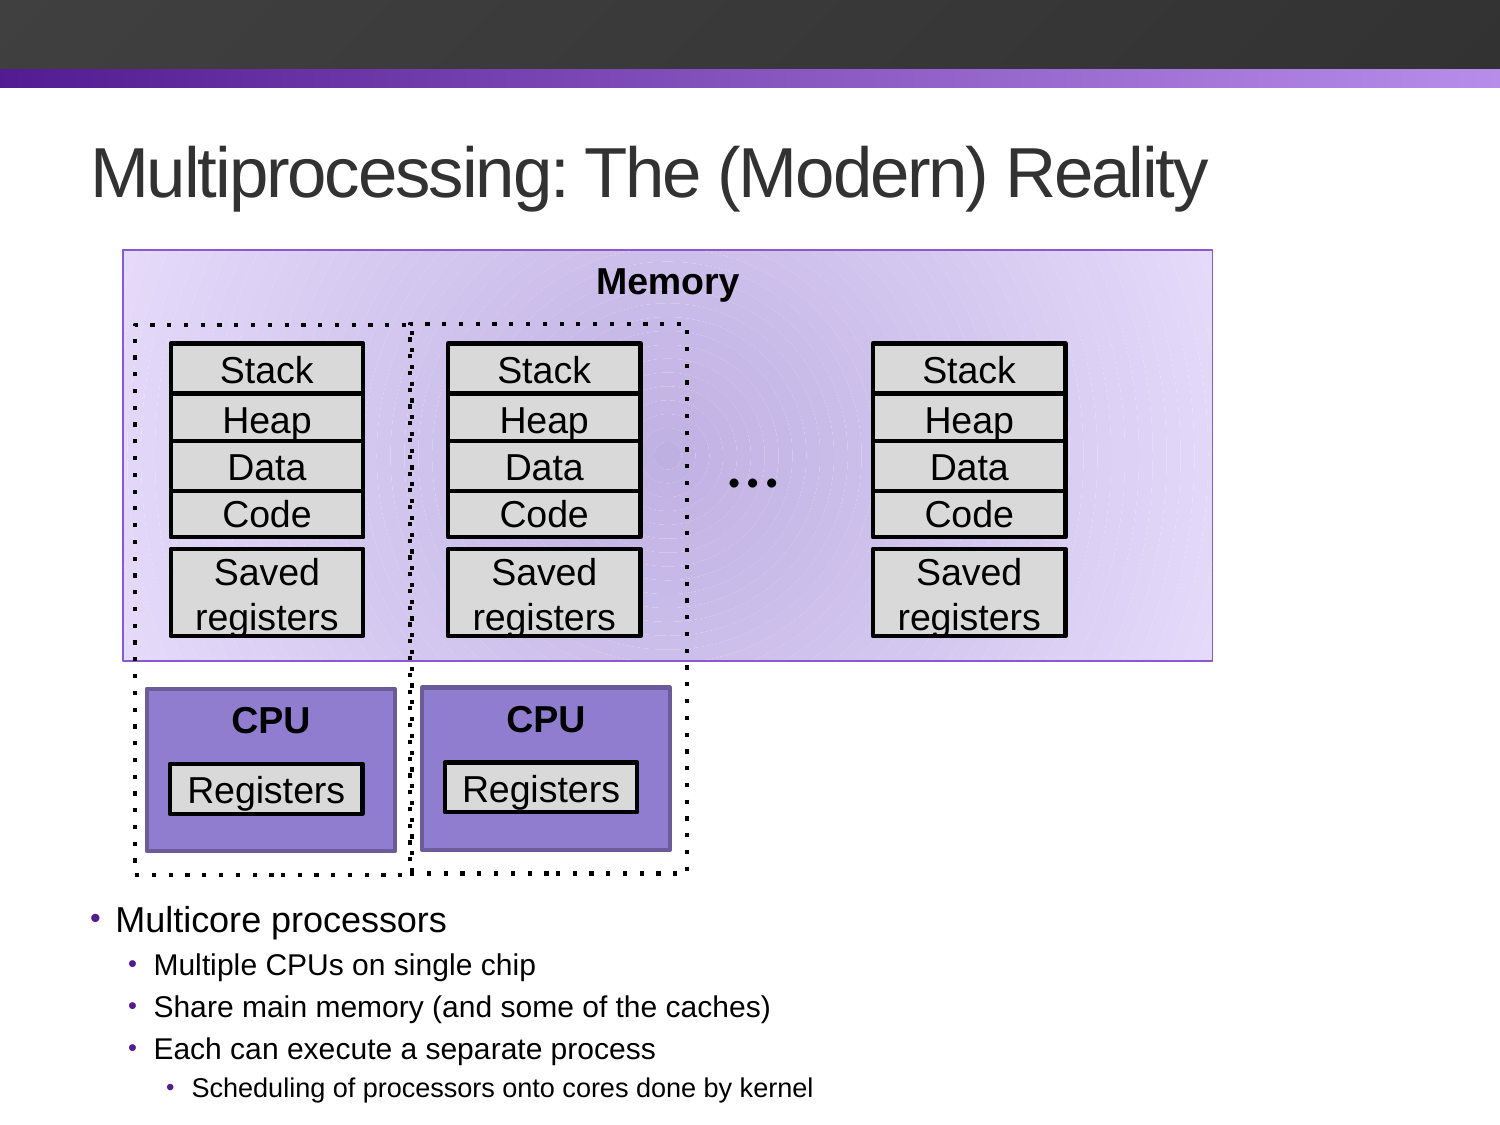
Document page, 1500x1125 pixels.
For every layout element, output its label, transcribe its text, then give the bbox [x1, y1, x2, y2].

text_box Heap [447, 393, 641, 440]
text_box Data [872, 440, 1066, 491]
text_box Saved registers [447, 548, 641, 637]
text_box [134, 324, 413, 875]
text_box Heap [872, 393, 1066, 440]
text_box Stack [872, 343, 1066, 393]
text_box [409, 323, 688, 874]
text_box Memory [122, 249, 1213, 662]
text_box Stack [447, 343, 641, 393]
text_box Code [872, 491, 1066, 538]
text_box Data [447, 440, 641, 491]
text_box Saved registers [872, 548, 1066, 637]
title Multiprocessing: The (Modern) Reality [75, 87, 1425, 250]
text_box … [712, 405, 805, 510]
list Multicore processors Multiple CPUs on single chip Share main memory (and some of the caches) Each can execute a separate process Scheduling of processors onto cores done by kernel [75, 888, 1425, 1113]
text_box Code [447, 491, 641, 538]
